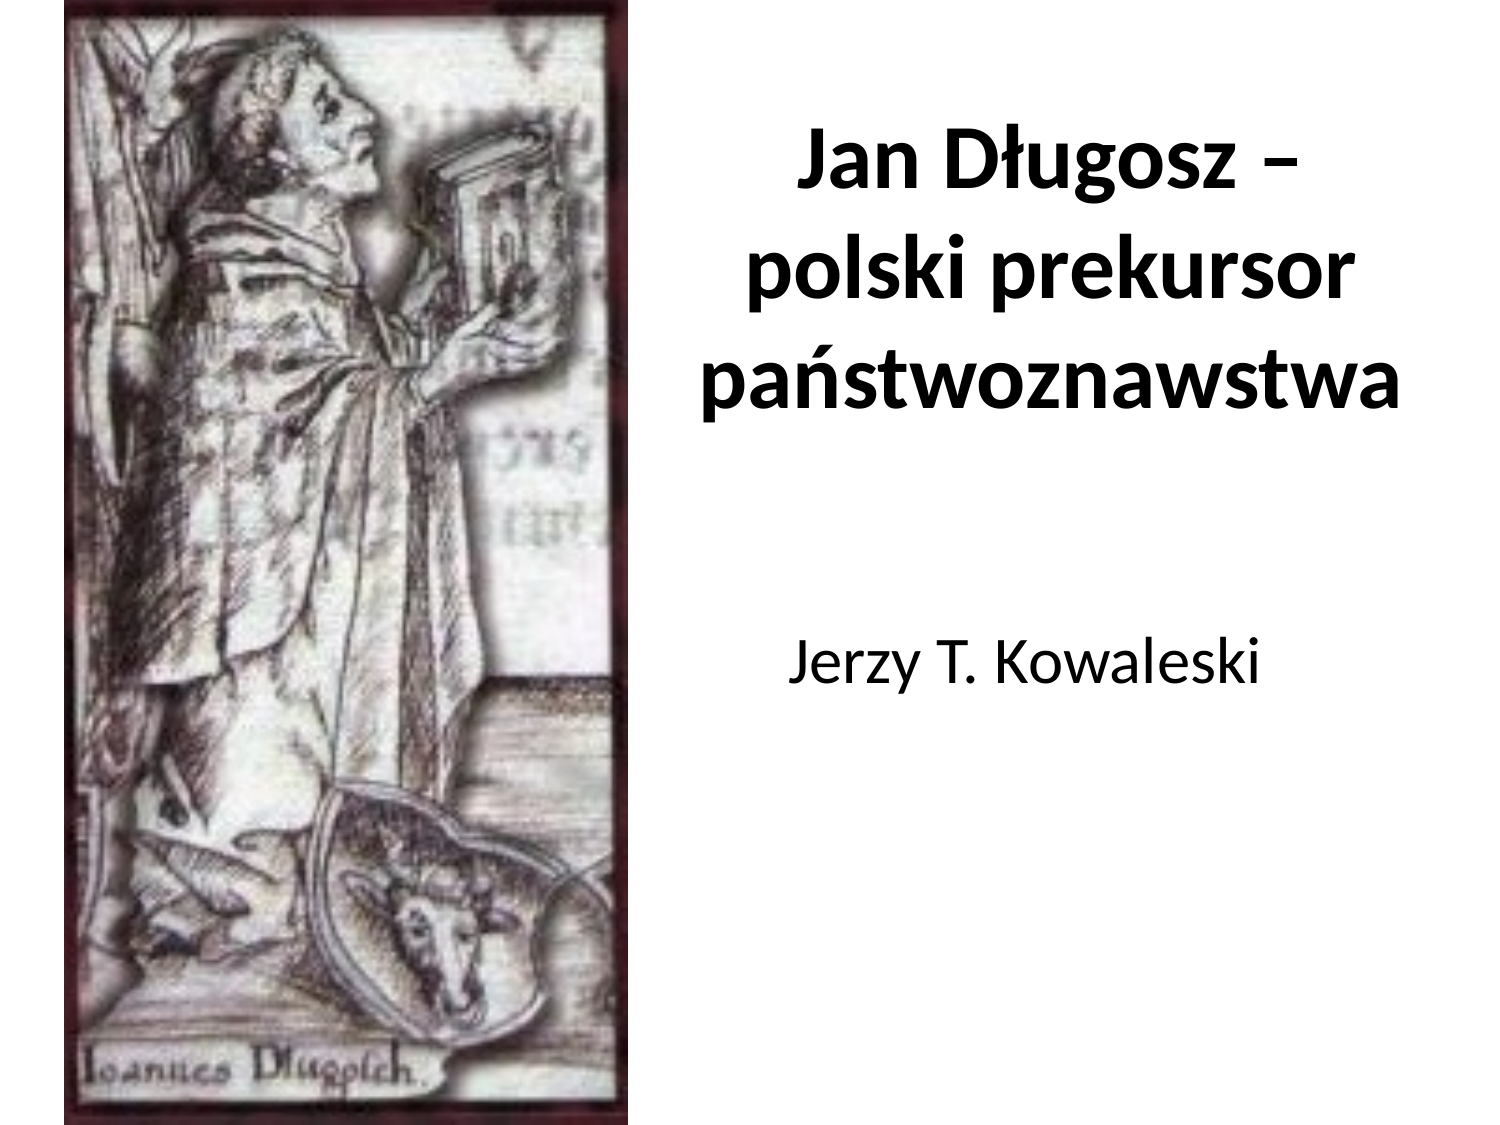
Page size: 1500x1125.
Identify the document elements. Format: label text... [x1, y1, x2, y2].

text_box Jan Długosz – polski prekursor państwoznawstwa [667, 90, 1435, 516]
picture [64, 0, 628, 1125]
text_box Jerzy T. Kowaleski [773, 609, 1281, 898]
